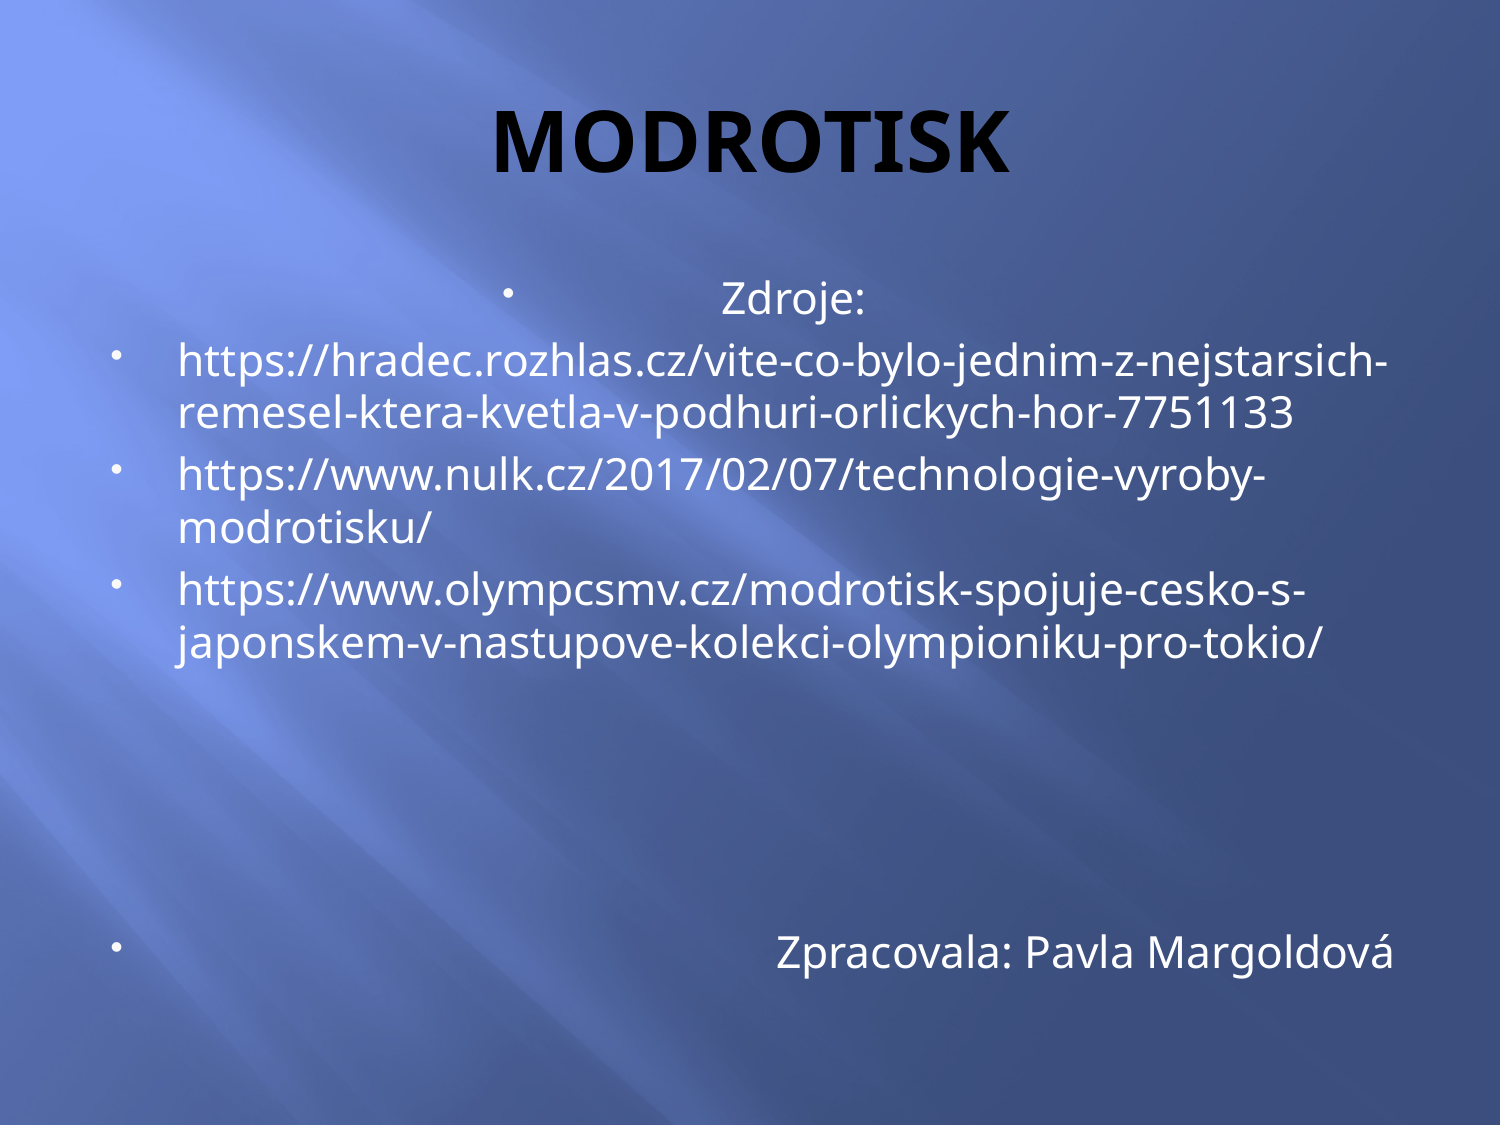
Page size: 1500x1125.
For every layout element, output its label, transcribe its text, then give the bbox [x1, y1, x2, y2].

list Zdroje: https://hradec.rozhlas.cz/vite-co-bylo-jednim-z-nejstarsich-remesel-ktera-kvetla-v-podhuri-orlickych-hor-7751133 https://www.nulk.cz/2017/02/07/technologie-vyroby-modrotisku/ https://www.olympcsmv.cz/modrotisk-spojuje-cesko-s-japonskem-v-nastupove-kolekci-olympioniku-pro-tokio/ Zpracovala: Pavla Margoldová [75, 262, 1425, 1035]
title MODROTISK [75, 45, 1425, 233]
